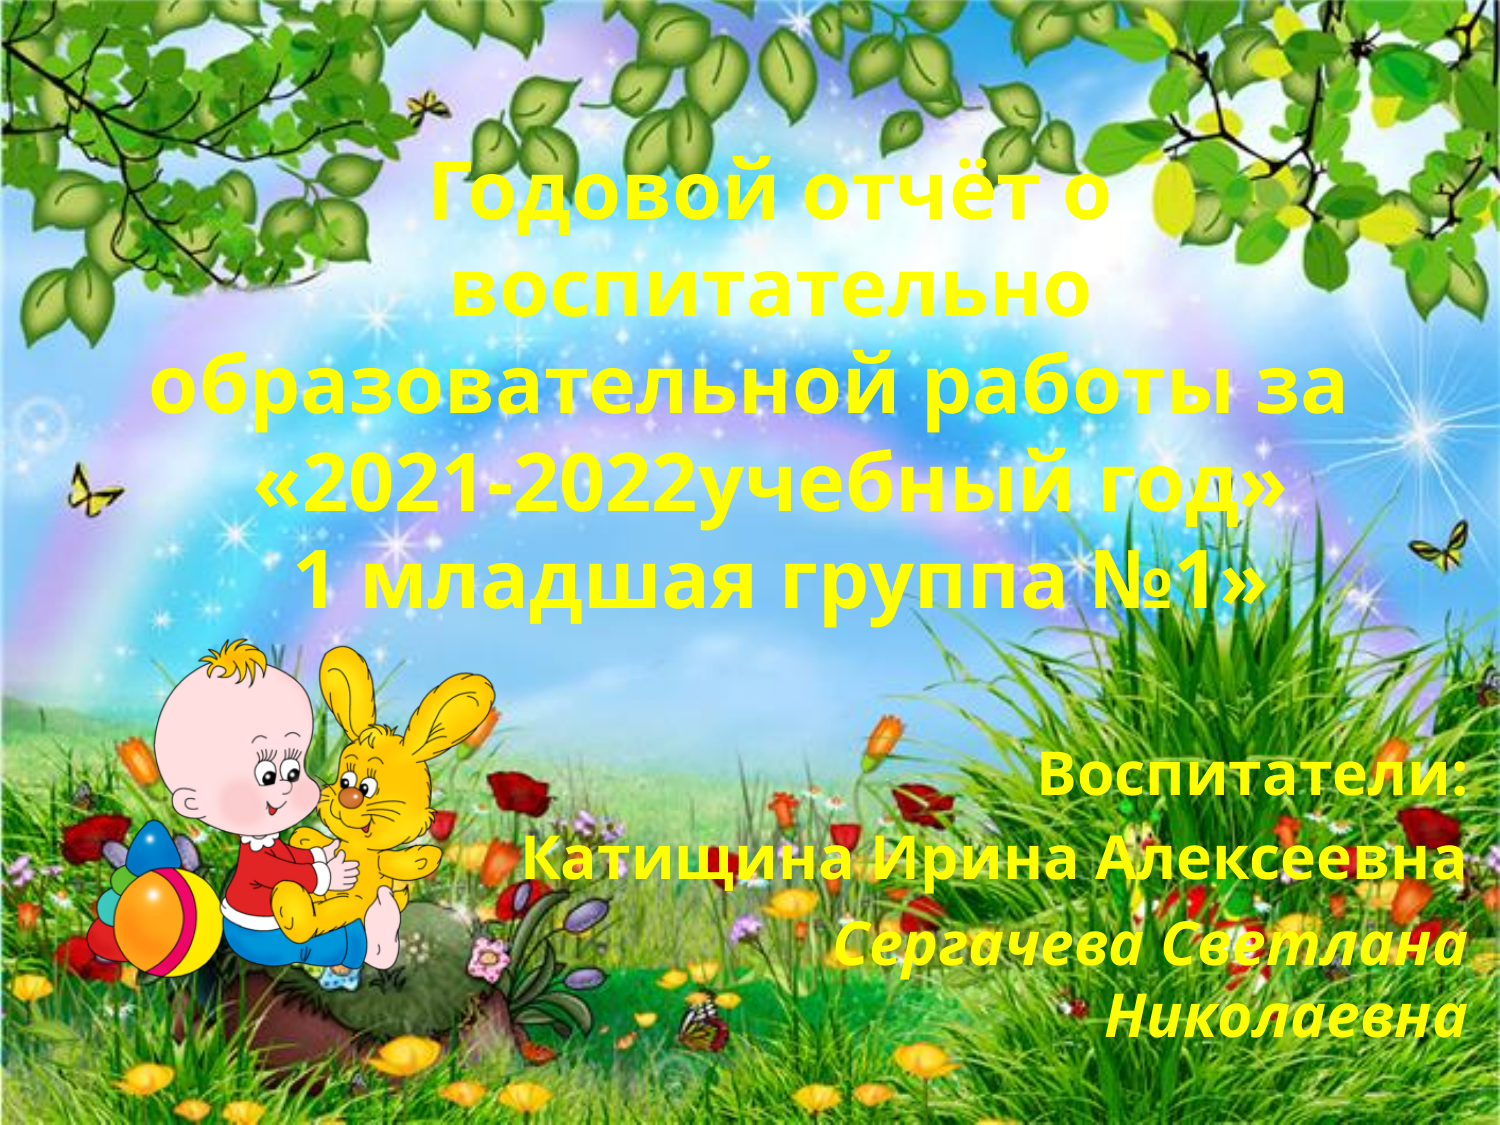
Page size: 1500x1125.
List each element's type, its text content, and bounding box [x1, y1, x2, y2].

title Годовой отчёт о воспитательно образовательной работы за «2021-2022учебный год» 1 младшая группа №1» [112, 125, 1430, 727]
picture [0, 0, 1500, 1125]
text_box Воспитатели: Катищина Ирина Алексеевна Сергачева Светлана Николаевна [468, 727, 1484, 1063]
